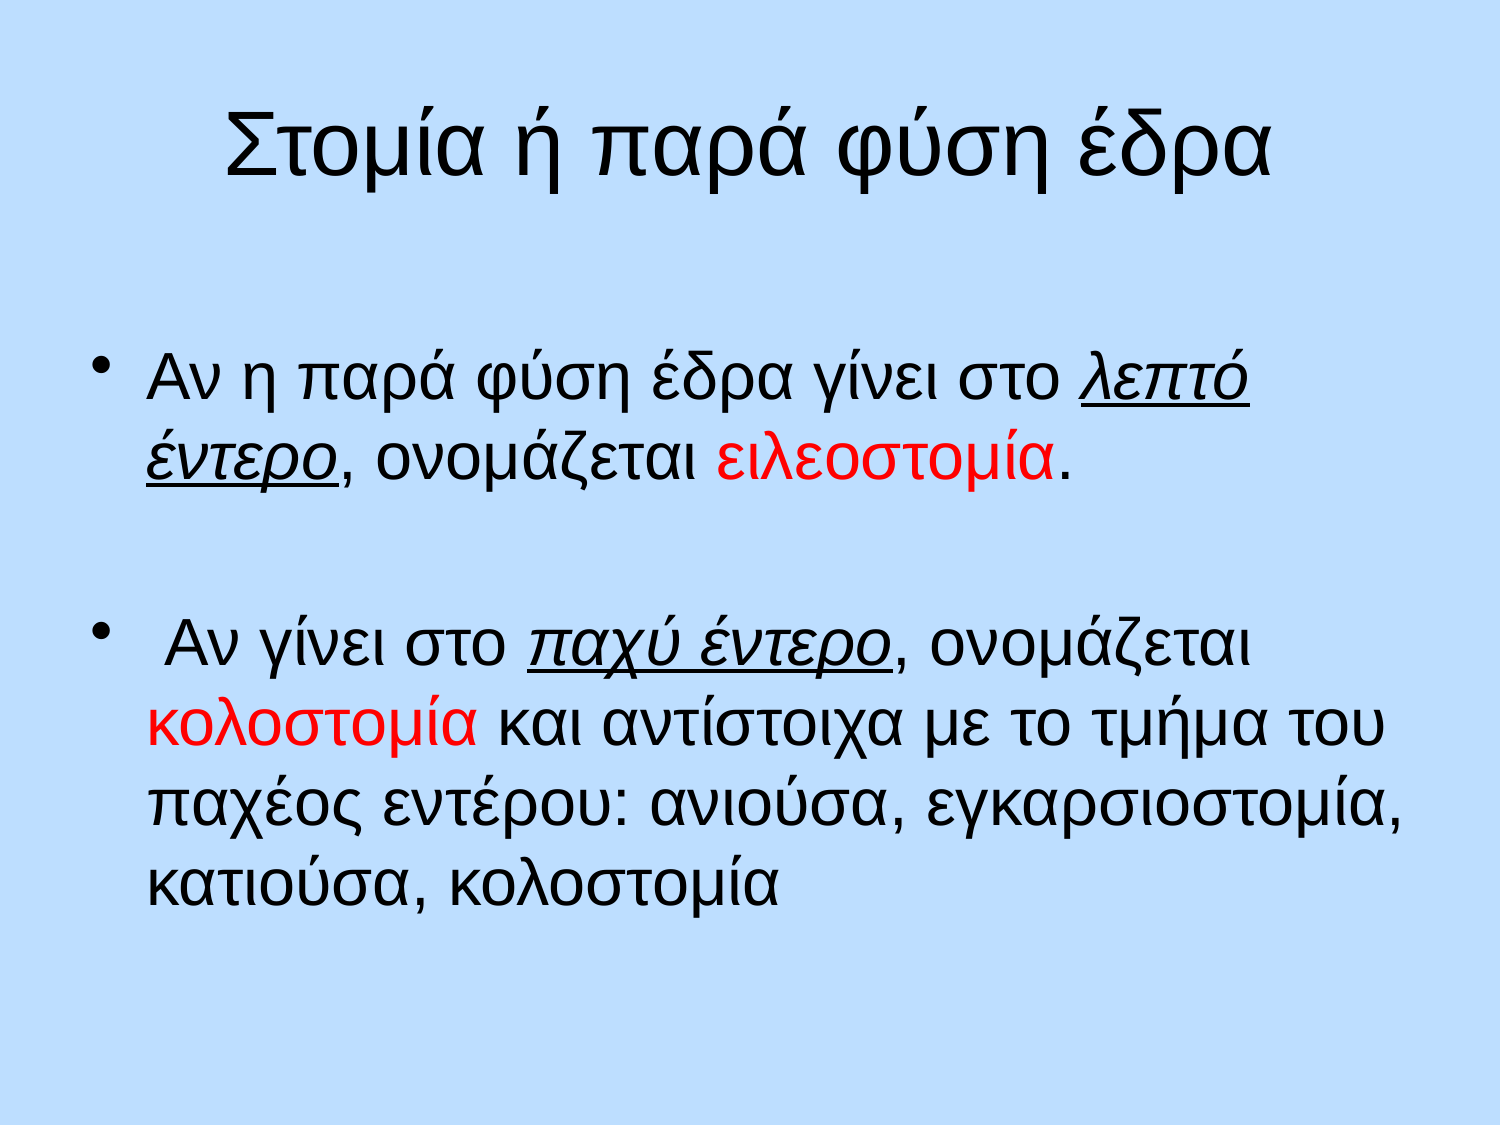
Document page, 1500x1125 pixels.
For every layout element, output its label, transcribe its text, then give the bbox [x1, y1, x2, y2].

title Στομία ή παρά φύση έδρα [74, 44, 1426, 233]
list Αν η παρά φύση έδρα γίνει στο λεπτό έντερο, ονομάζεται ειλεοστομία. Αν γίνει στο παχύ έντερο, ονομάζεται κολοστομία και αντίστοιχα με το τμήμα του παχέος εντέρου: ανιούσα, εγκαρσιοστομία, κατιούσα, κολοστομία [74, 324, 1426, 1125]
